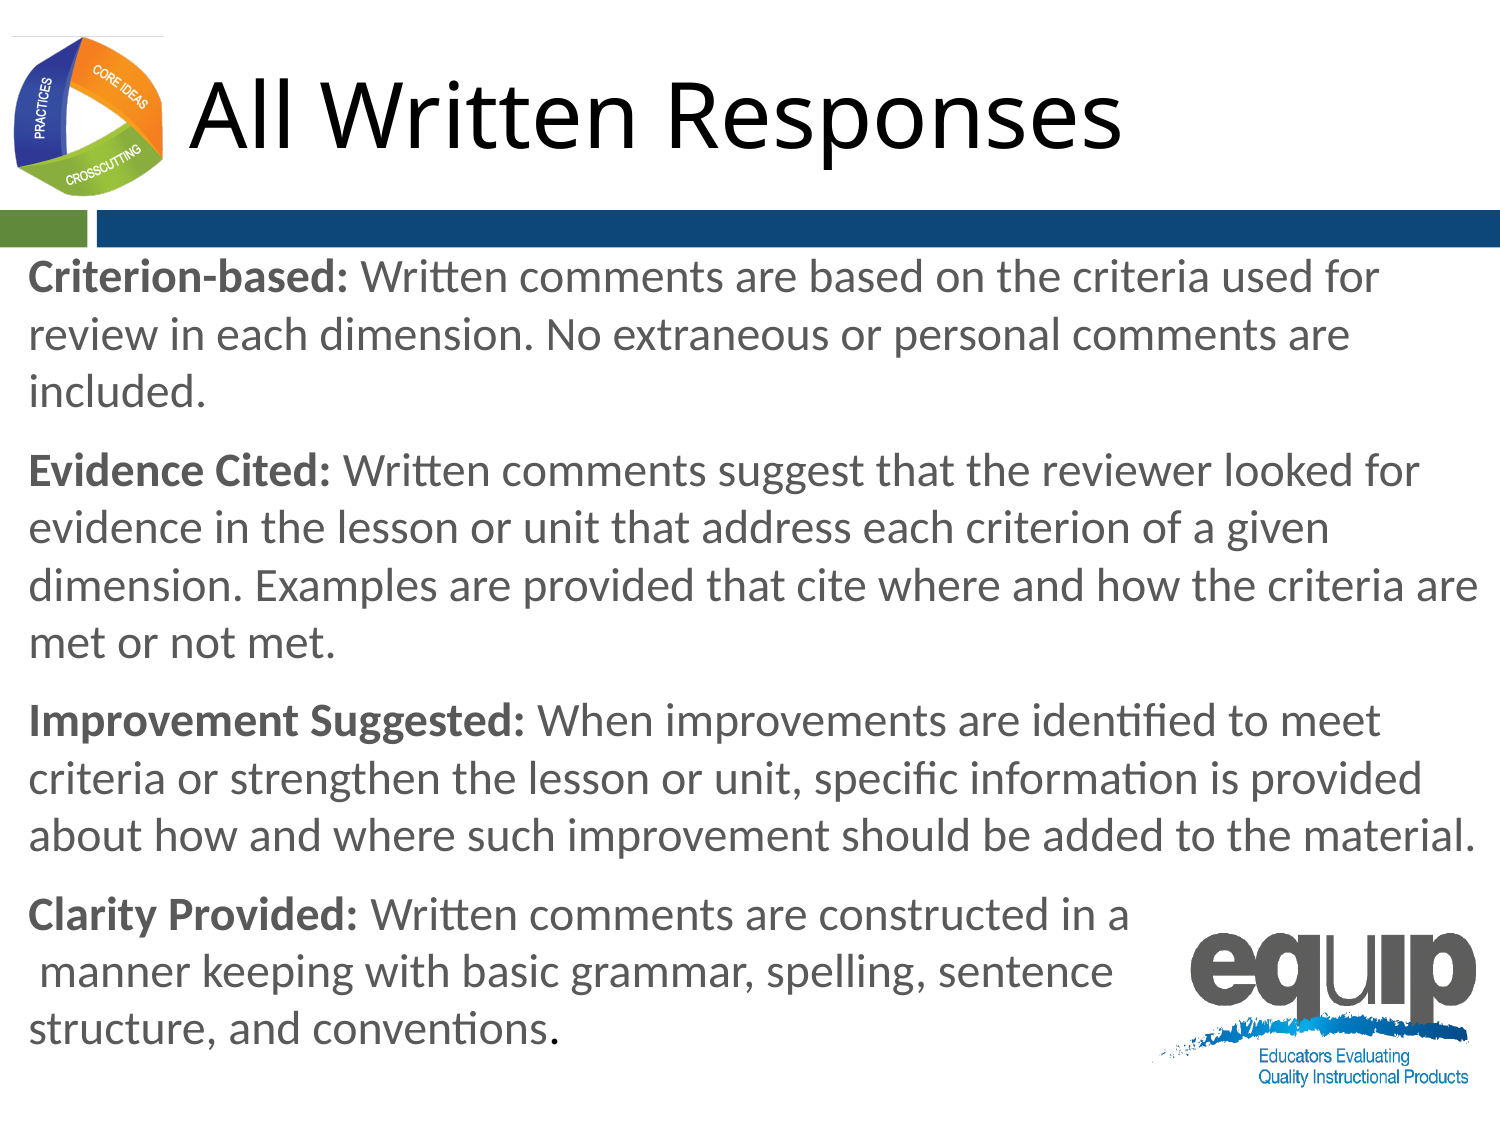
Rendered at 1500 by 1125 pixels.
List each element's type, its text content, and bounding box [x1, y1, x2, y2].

title All Written Responses [174, 37, 1438, 200]
picture [11, 36, 164, 197]
list Criterion-based: Written comments are based on the criteria used for review in each dimension. No extraneous or personal comments are included. Evidence Cited: Written comments suggest that the reviewer looked for evidence in the lesson or unit that address each criterion of a given dimension. Examples are provided that cite where and how the criteria are met or not met. Improvement Suggested: When improvements are identified to meet criteria or strengthen the lesson or unit, specific information is provided about how and where such improvement should be added to the material. Clarity Provided: Written comments are constructed in a manner keeping with basic grammar, spelling, sentence structure, and conventions. [13, 237, 1500, 1125]
